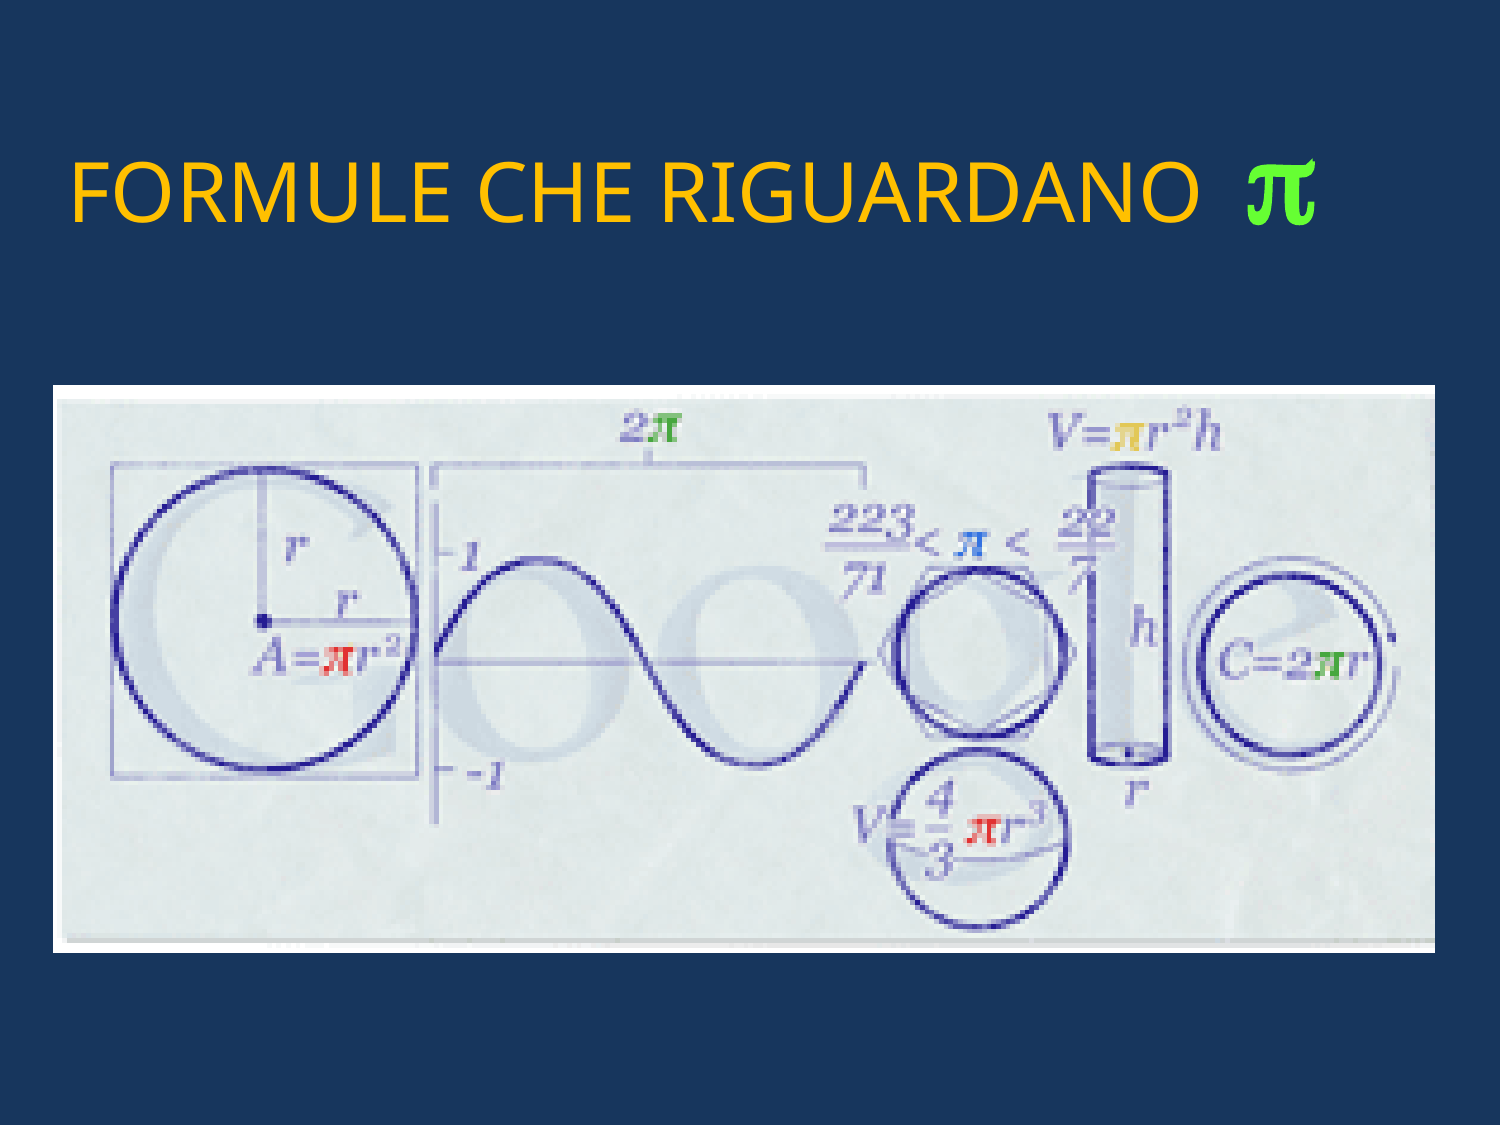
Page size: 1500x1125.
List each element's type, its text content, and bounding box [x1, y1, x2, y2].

picture [52, 385, 1436, 953]
text_box FORMULE CHE RIGUARDANO p [53, 89, 1424, 255]
